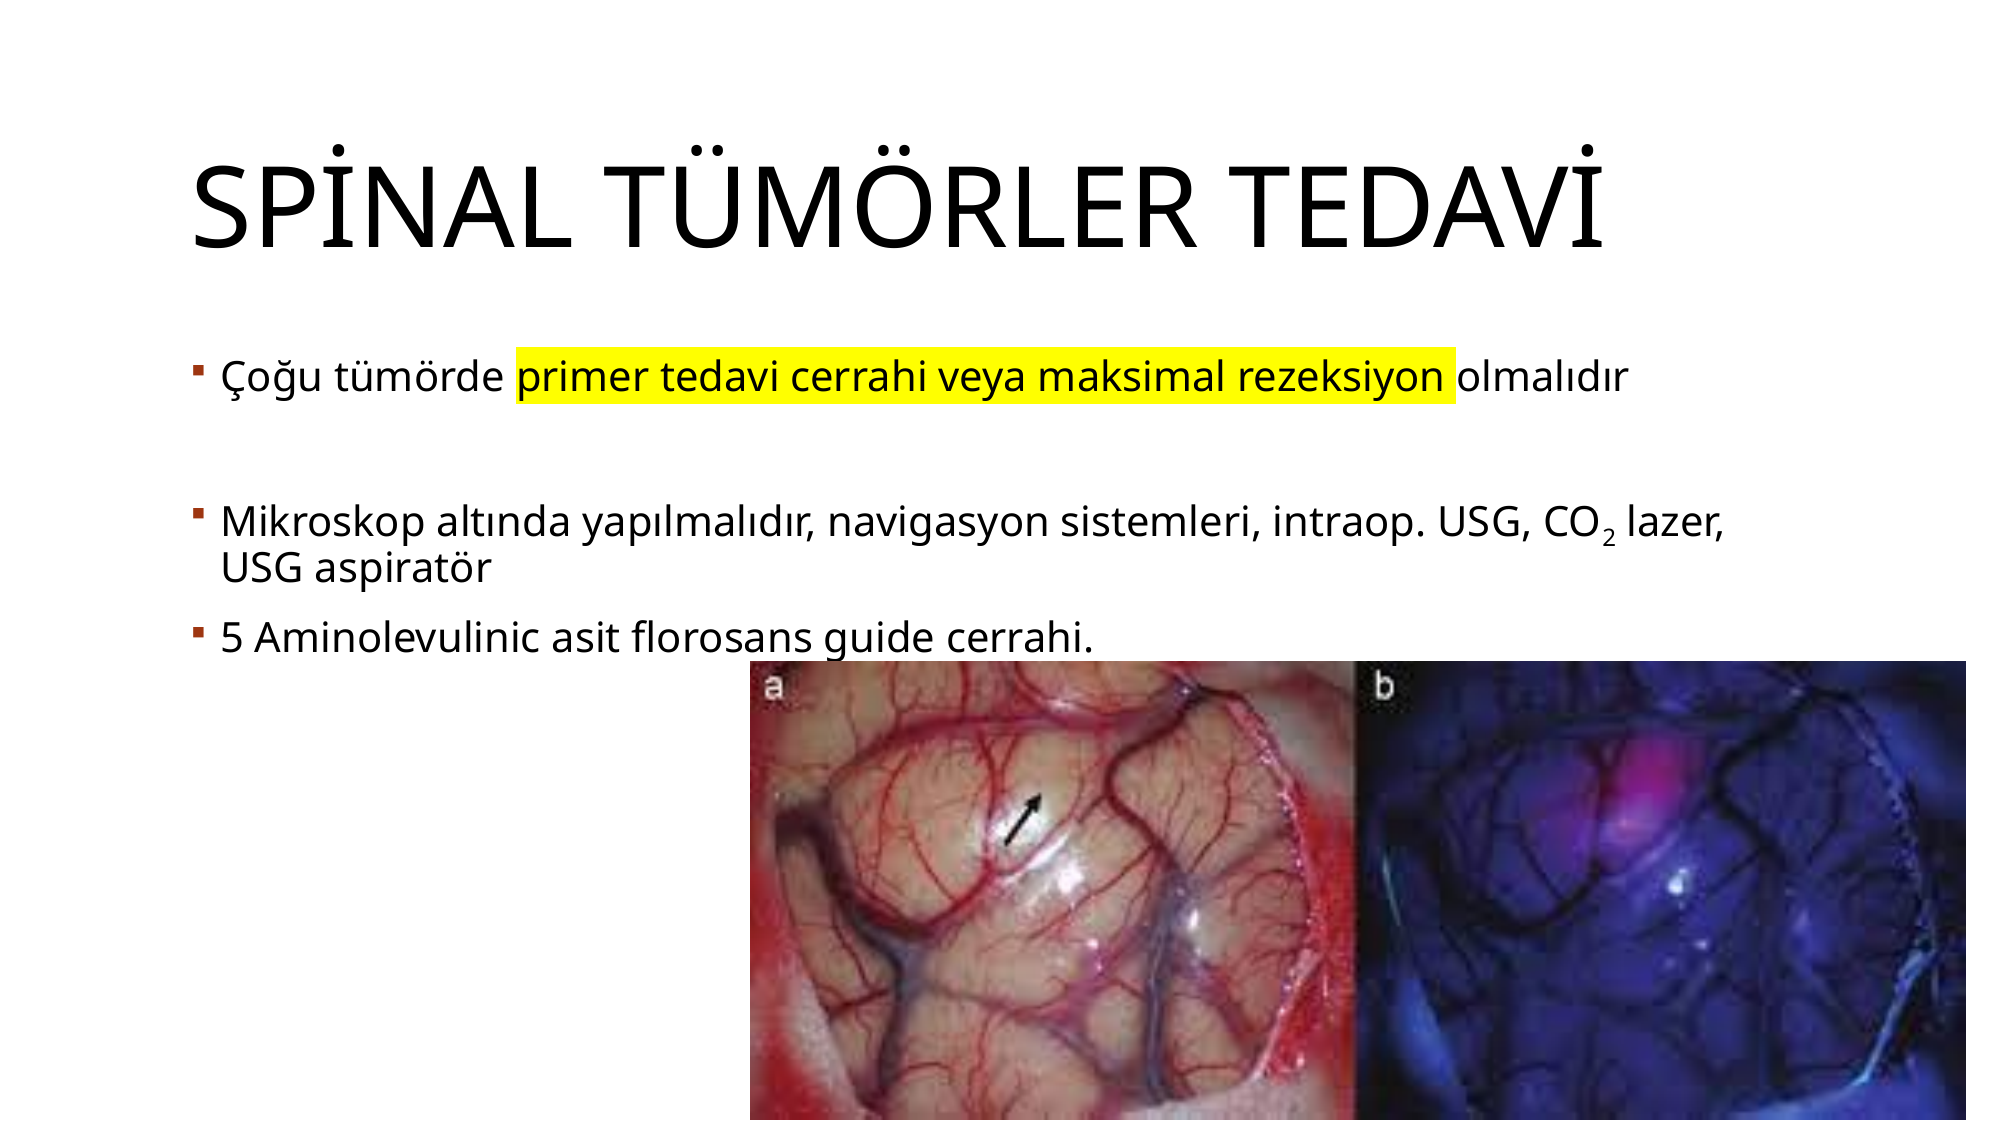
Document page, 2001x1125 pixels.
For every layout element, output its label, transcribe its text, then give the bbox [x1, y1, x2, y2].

picture [751, 661, 1967, 1120]
title SPİNAL TÜMÖRLER tedavi [175, 79, 1826, 344]
list Çoğu tümörde primer tedavi cerrahi veya maksimal rezeksiyon olmalıdır Mikroskop altında yapılmalıdır, navigasyon sistemleri, intraop. USG, CO2 lazer, USG aspiratör 5 Aminolevulinic asit florosans guide cerrahi. [175, 348, 1826, 1013]
